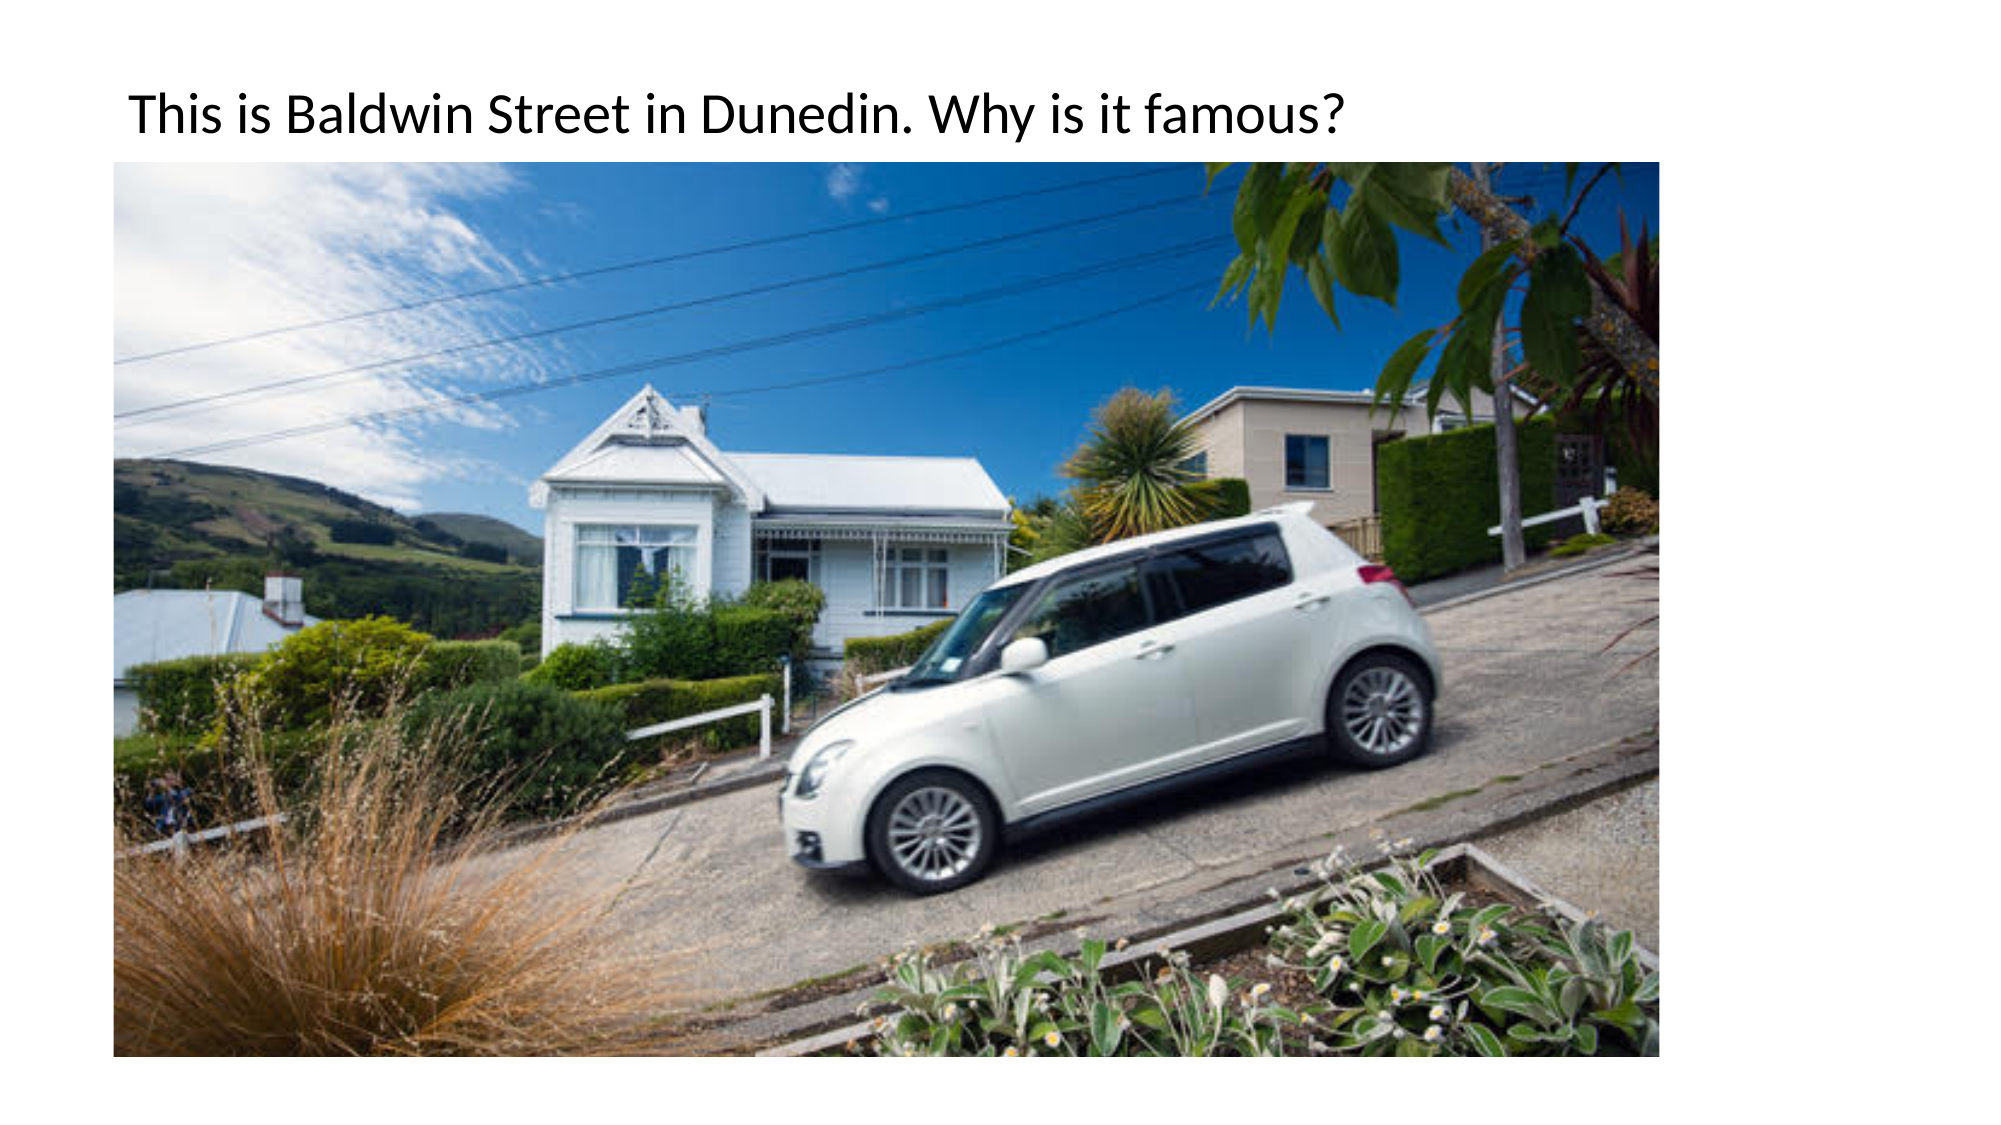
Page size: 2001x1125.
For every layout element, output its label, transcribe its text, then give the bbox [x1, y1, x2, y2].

picture [113, 162, 1660, 1057]
text_box This is Baldwin Street in Dunedin. Why is it famous? [113, 68, 2000, 153]
